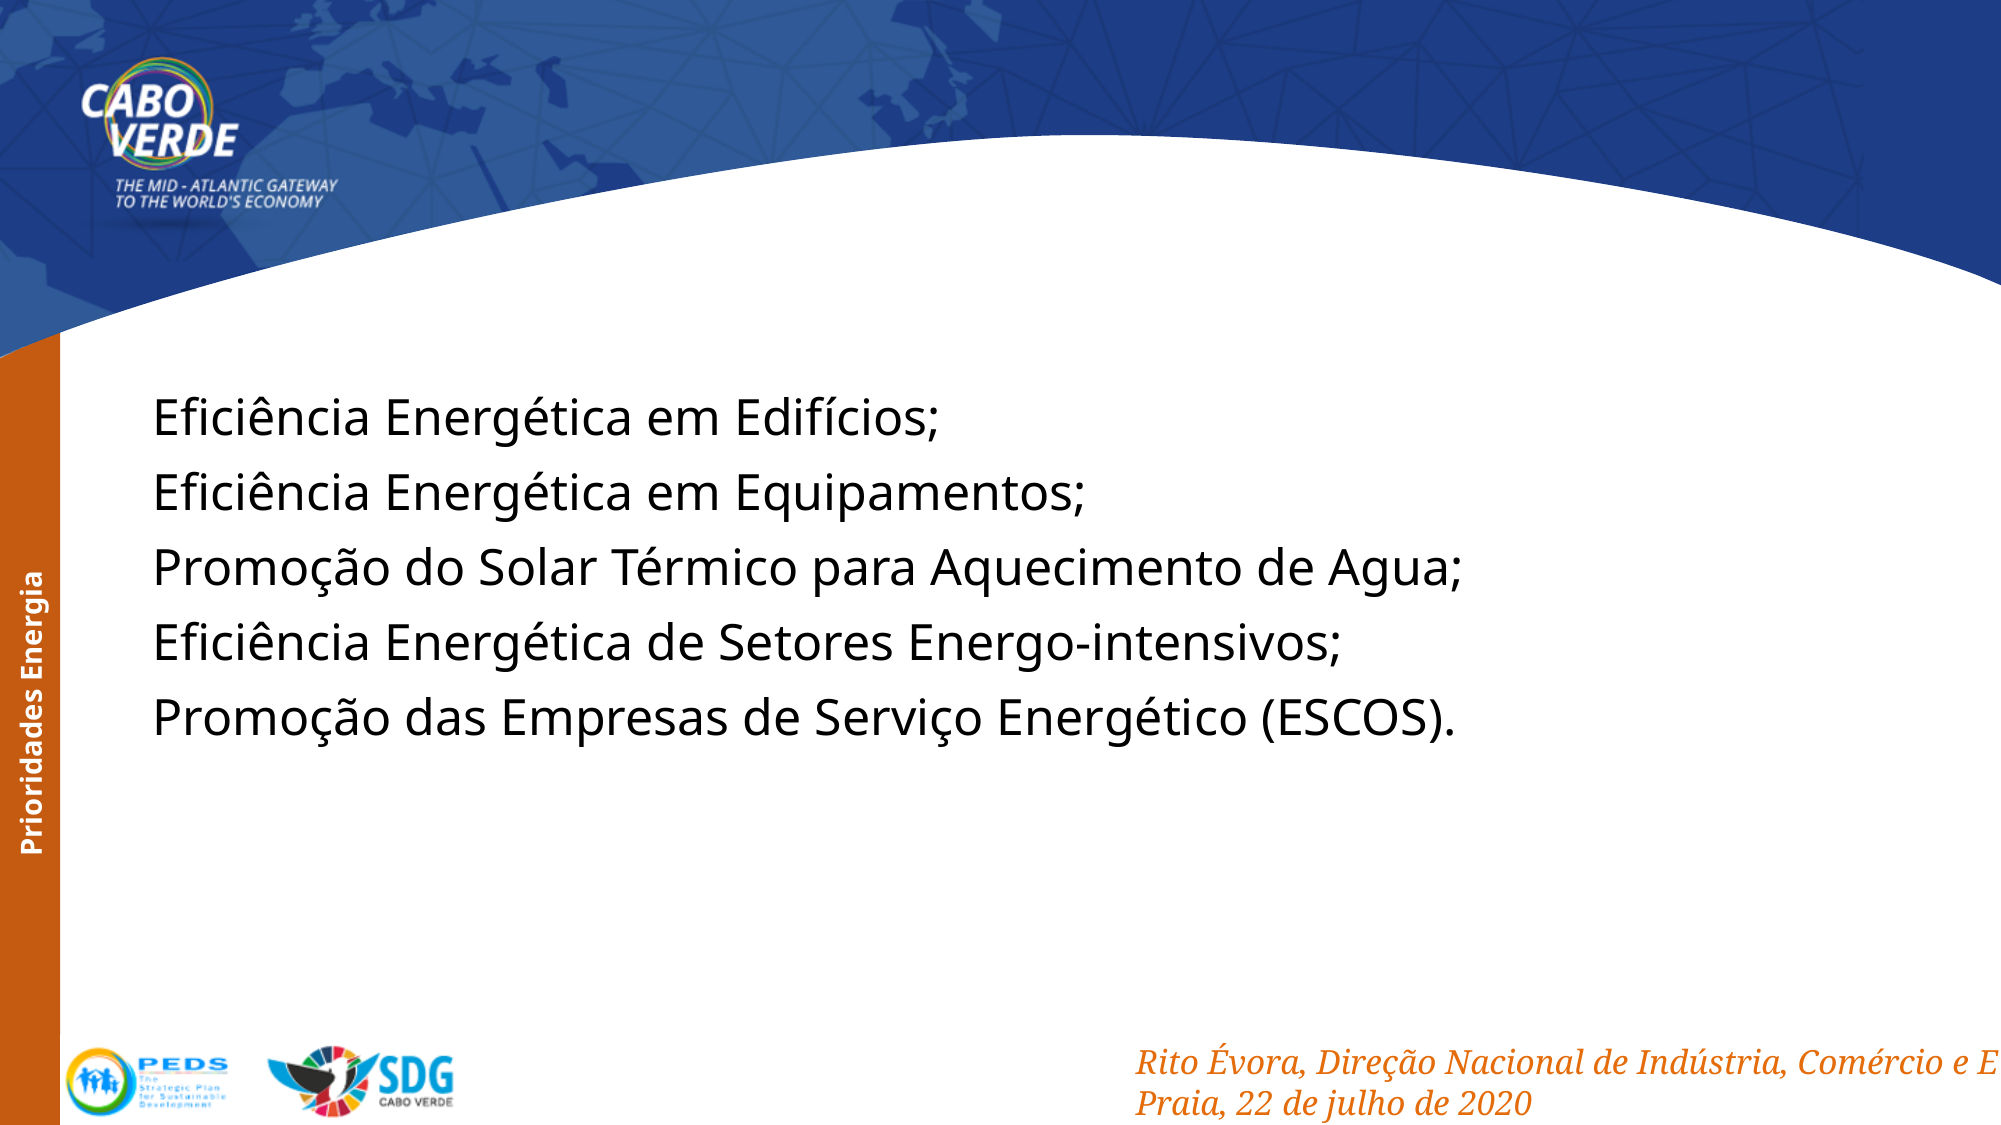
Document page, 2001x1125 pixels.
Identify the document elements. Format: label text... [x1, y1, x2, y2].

text_box Eficiência Energética em Edifícios; Eficiência Energética em Equipamentos; Promoção do Solar Térmico para Aquecimento de Agua; Eficiência Energética de Setores Energo-intensivos; Promoção das Empresas de Serviço Energético (ESCOS). [137, 385, 1863, 803]
picture [60, 1035, 466, 1125]
picture [0, 0, 2001, 359]
text_box Rito Évora, Direção Nacional de Indústria, Comércio e Energia Praia, 22 de julho de 2020 [1121, 1034, 2000, 1125]
text_box Prioridades Energia [0, 359, 61, 1125]
